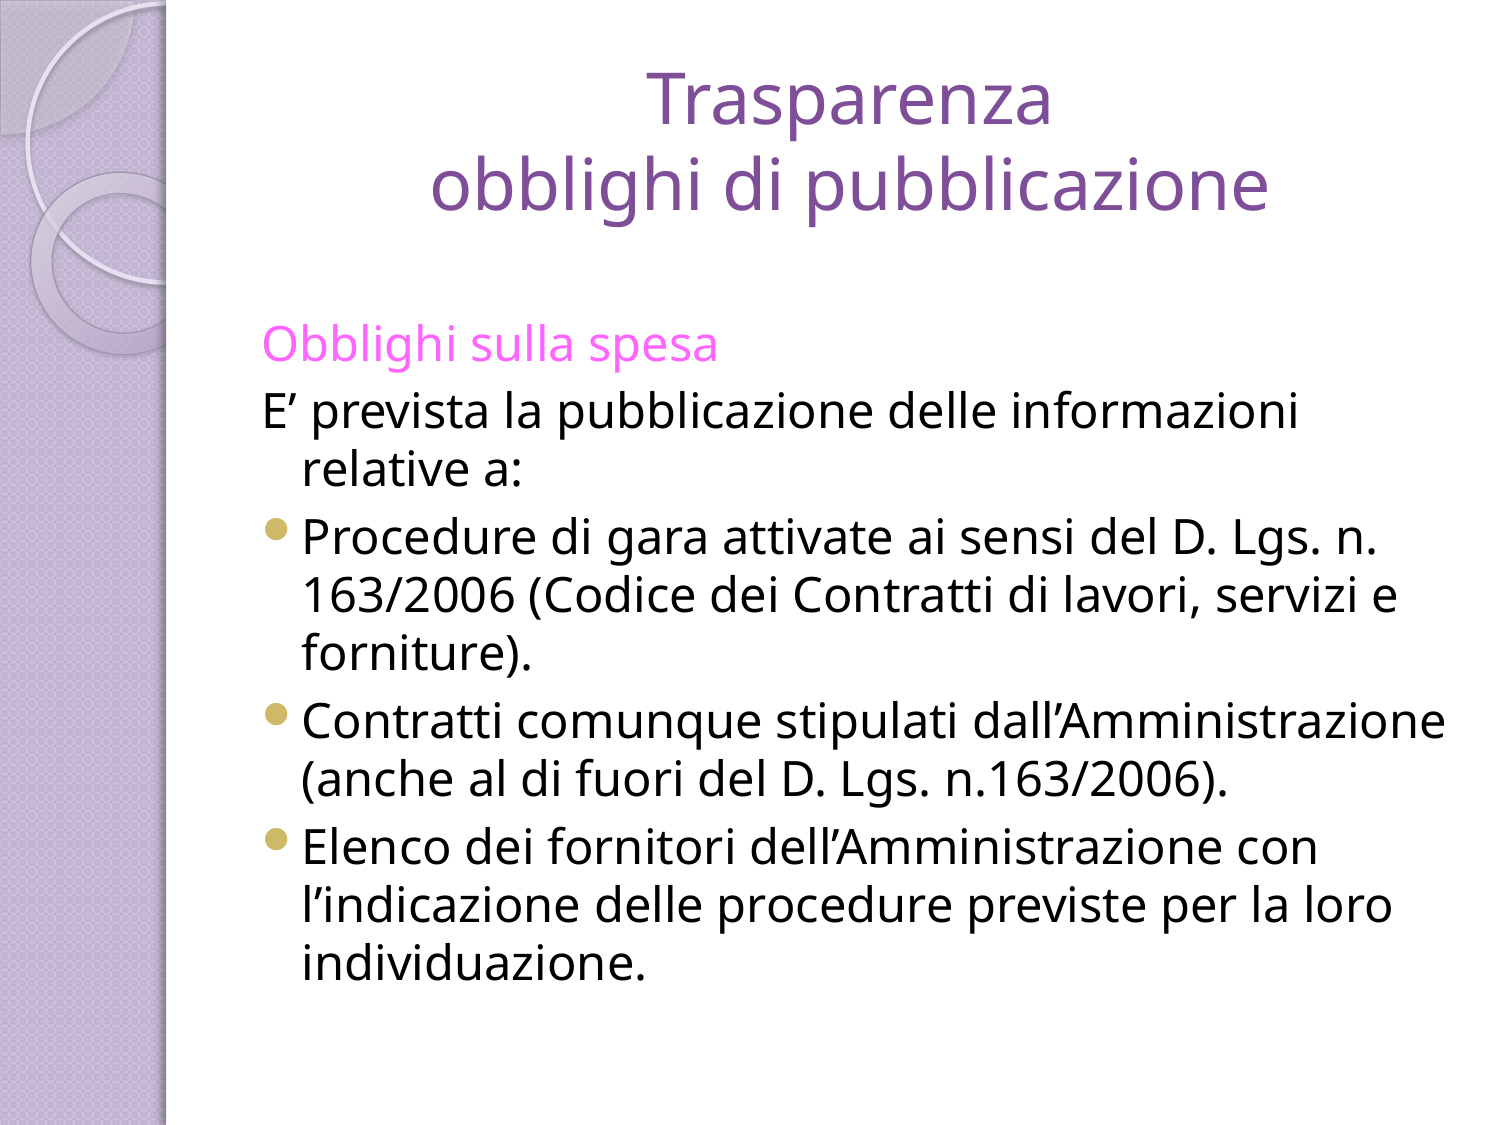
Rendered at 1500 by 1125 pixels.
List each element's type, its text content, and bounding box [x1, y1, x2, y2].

title Trasparenza obblighi di pubblicazione [235, 45, 1466, 233]
list Obblighi sulla spesa E’ prevista la pubblicazione delle informazioni relative a: Procedure di gara attivate ai sensi del D. Lgs. n. 163/2006 (Codice dei Contratti di lavori, servizi e forniture). Contratti comunque stipulati dall’Amministrazione (anche al di fuori del D. Lgs. n.163/2006). Elenco dei fornitori dell’Amministrazione con l’indicazione delle procedure previste per la loro individuazione. [235, 237, 1466, 1025]
